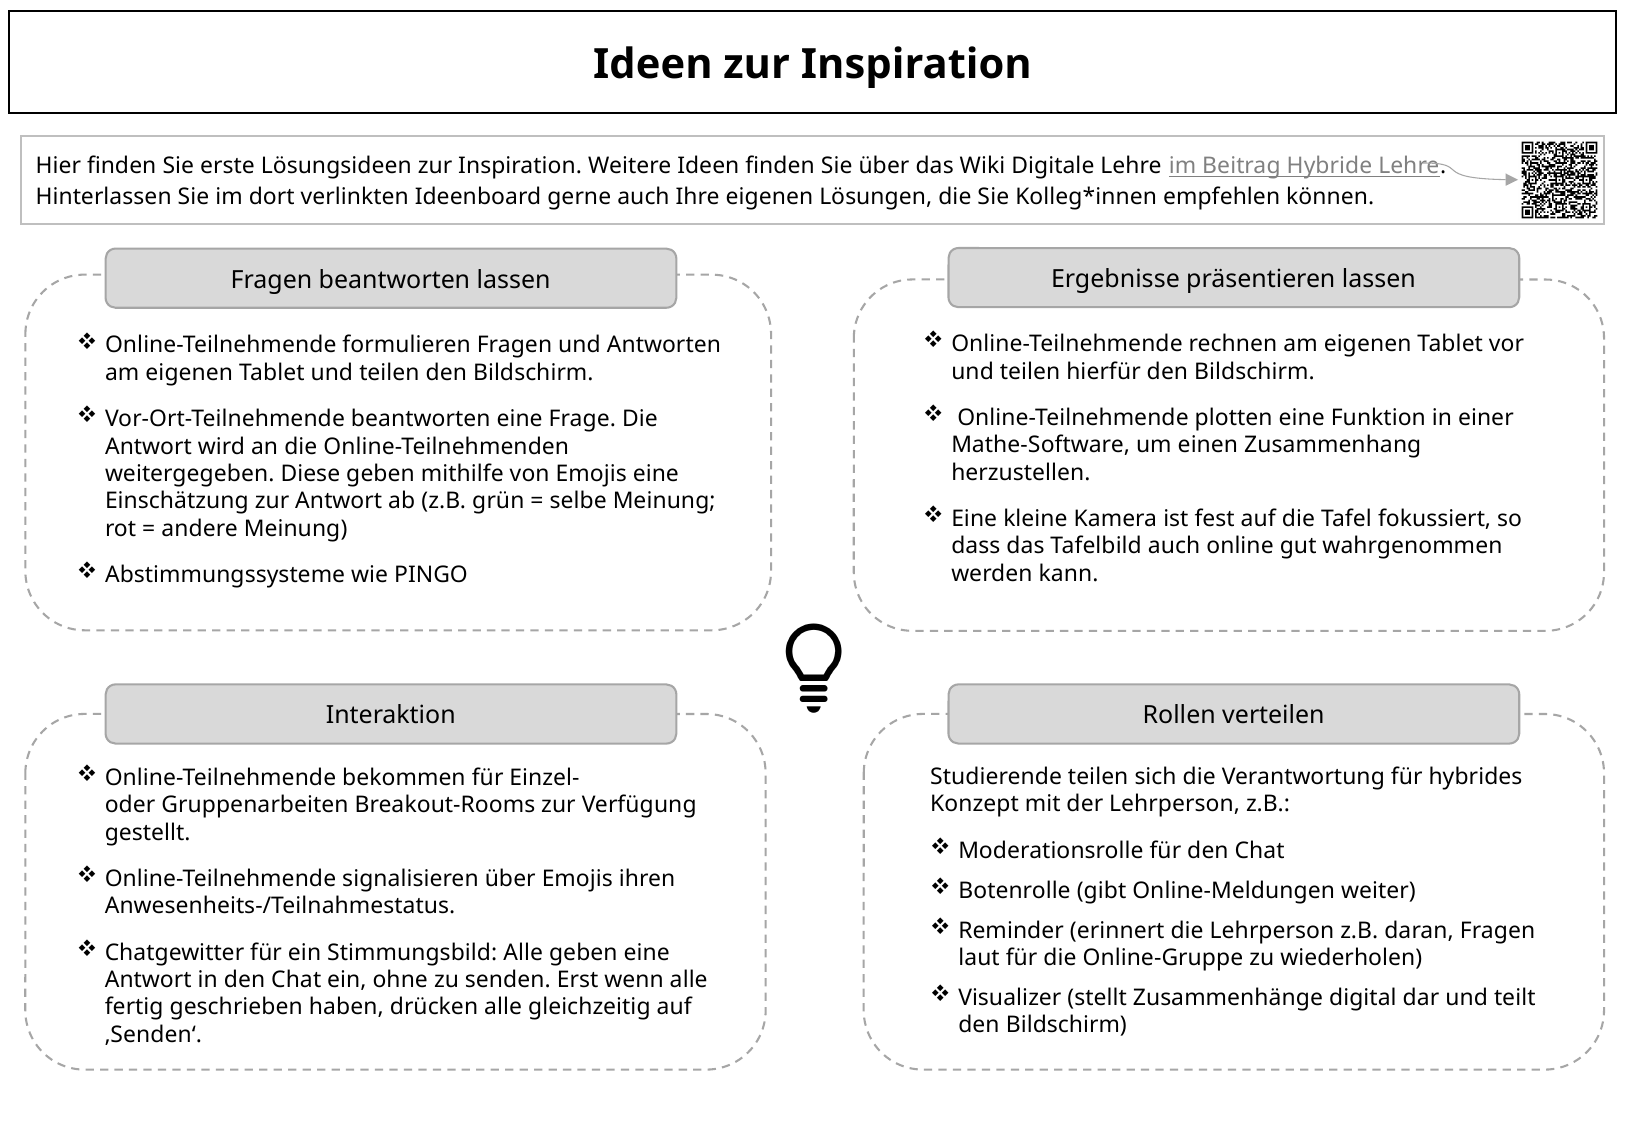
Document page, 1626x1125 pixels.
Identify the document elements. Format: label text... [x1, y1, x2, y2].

text_box Ideen zur Inspiration [8, 10, 1617, 114]
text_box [25, 247, 1605, 1070]
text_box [1422, 163, 1518, 180]
picture [1517, 138, 1603, 221]
text_box Hier finden Sie erste Lösungsideen zur Inspiration. Weitere Ideen finden Sie über das Wiki Digitale Lehre im Beitrag Hybride Lehre. Hinterlassen Sie im dort verlinkten Ideenboard gerne auch Ihre eigenen Lösungen, die Sie Kolleg*innen empfehlen können. [20, 135, 1605, 225]
